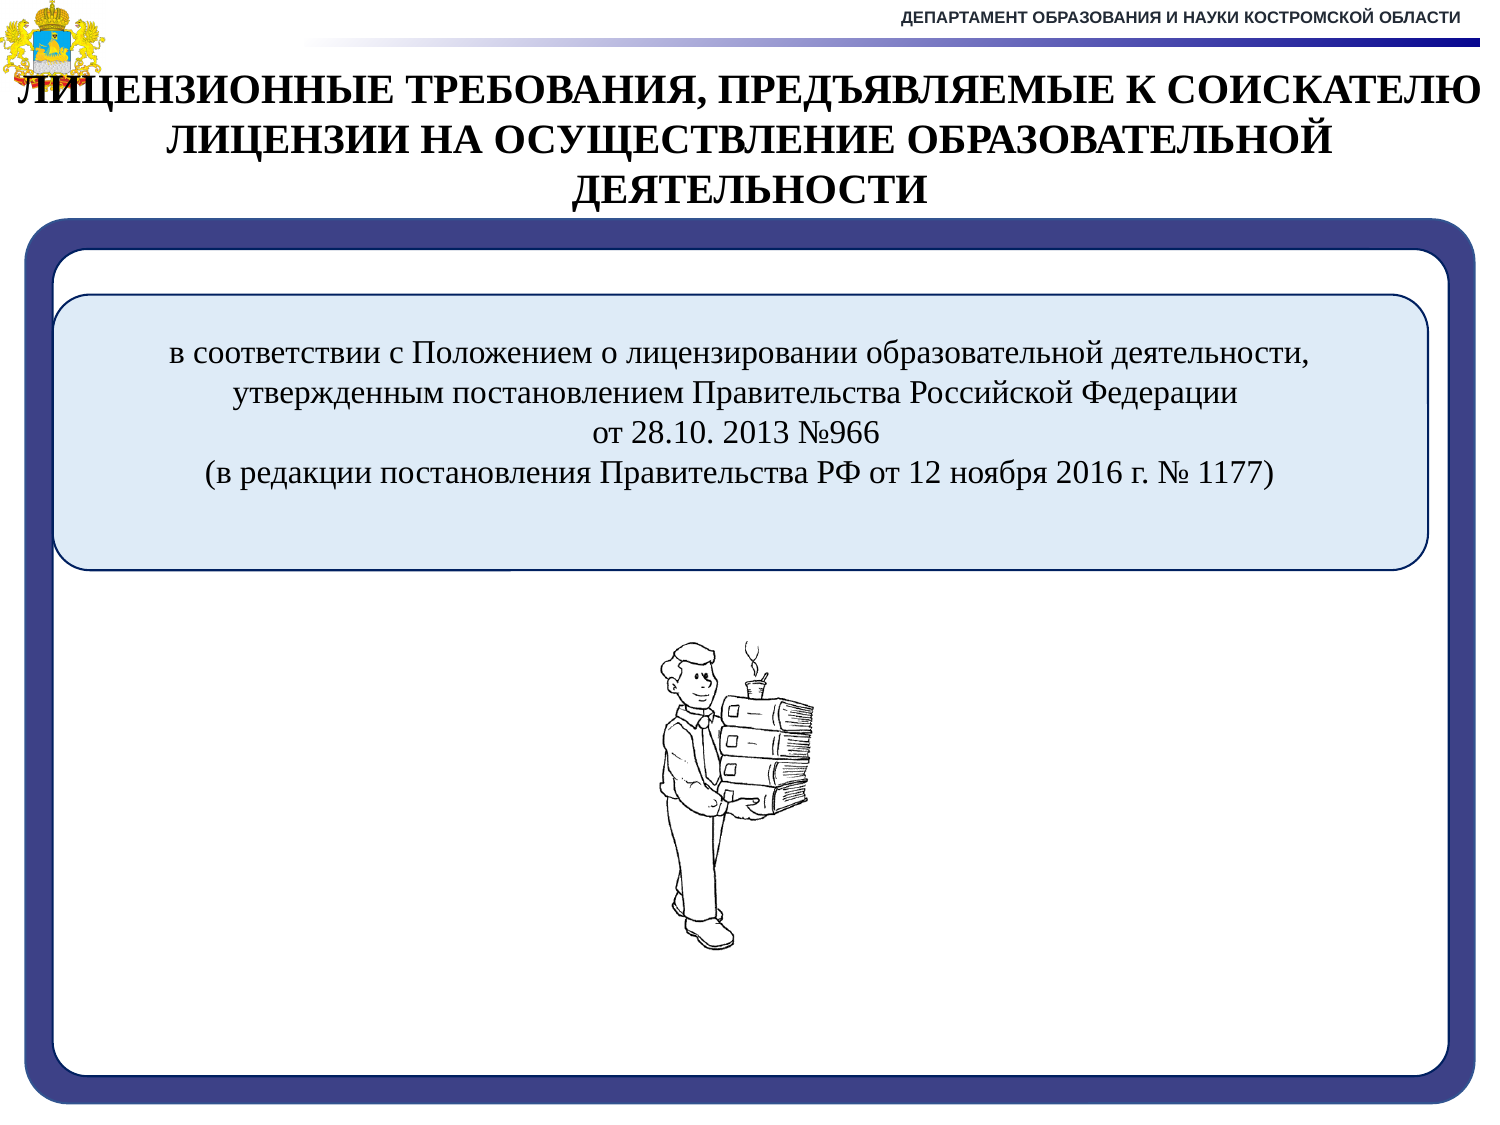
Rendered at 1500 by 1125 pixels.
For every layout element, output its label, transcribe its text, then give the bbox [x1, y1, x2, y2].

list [653, 641, 820, 955]
text_box ДЕПАРТАМЕНТ ОБРАЗОВАНИЯ И НАУКИ КОСТРОМСКОЙ ОБЛАСТИ [574, 0, 1477, 35]
text_box [24, 220, 1476, 1105]
text_box в соответствии с Положением о лицензировании образовательной деятельности, утвержденным постановлением Правительства Российской Федерации от 28.10. 2013 №966 (в редакции постановления Правительства РФ от 12 ноября 2016 г. № 1177) [51, 293, 1430, 572]
text_box [304, 38, 1480, 47]
picture [0, 0, 106, 92]
text_box Лицензионные требования, предъявляемые к соискателю лицензии на осуществление образовательной деятельности [0, 54, 1500, 220]
text_box [51, 247, 1450, 1078]
